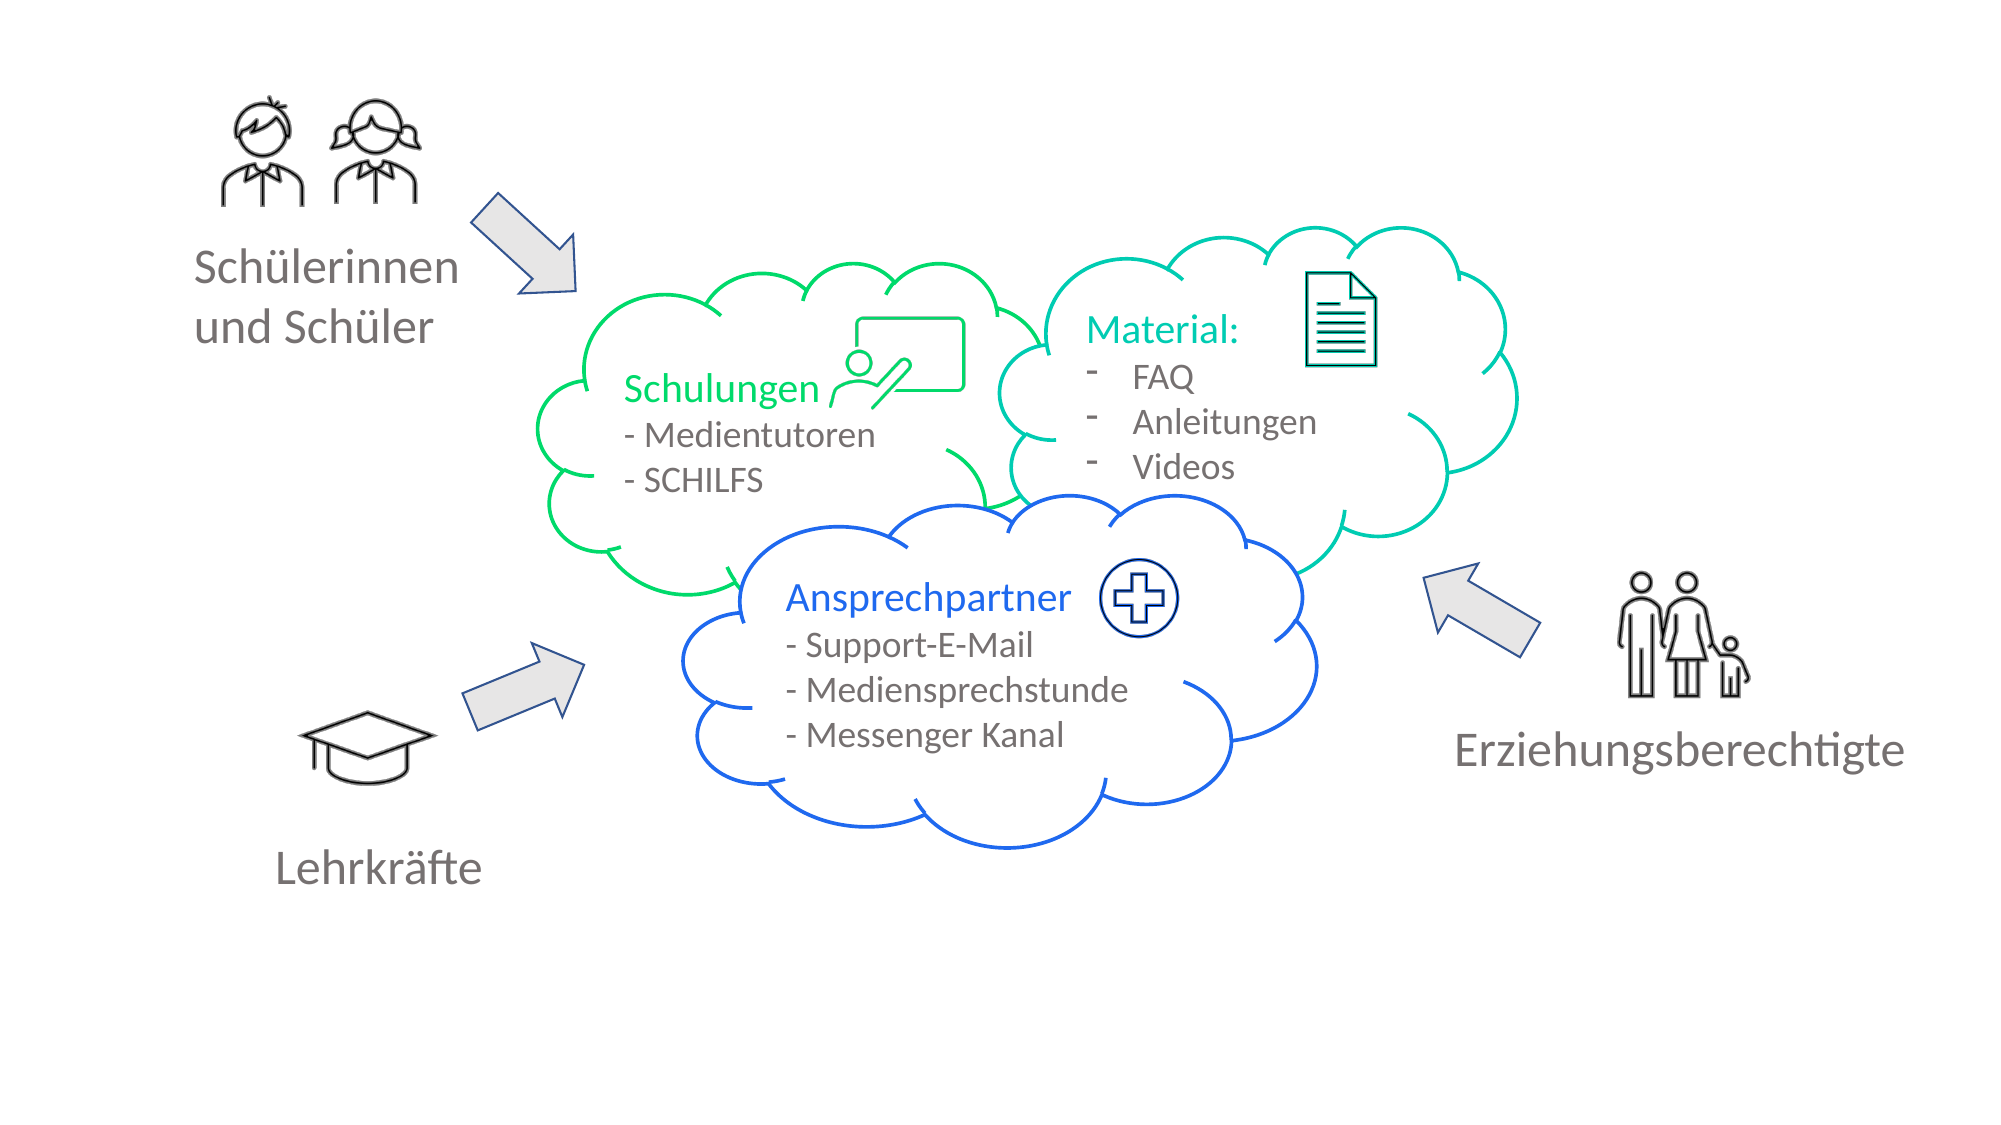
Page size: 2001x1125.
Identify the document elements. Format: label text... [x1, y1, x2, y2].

text_box [461, 641, 586, 732]
picture [1284, 262, 1398, 376]
text_box Schulungen - Medientutoren - SCHILFS [536, 262, 1041, 596]
text_box Material: FAQ Anleitungen Videos [998, 226, 1519, 575]
picture [822, 285, 973, 436]
text_box Ansprechpartner - Support-E-Mail - Mediensprechstunde - Messenger Kanal [681, 494, 1318, 850]
text_box [469, 191, 577, 295]
picture [1605, 559, 1756, 710]
picture [1089, 548, 1189, 648]
picture [292, 673, 443, 824]
picture [187, 74, 451, 228]
text_box Lehrkräfte [260, 827, 498, 902]
text_box Schülerinnen und Schüler [179, 226, 487, 362]
text_box [1422, 561, 1542, 659]
text_box Erziehungsberechtigte [1439, 709, 1921, 785]
